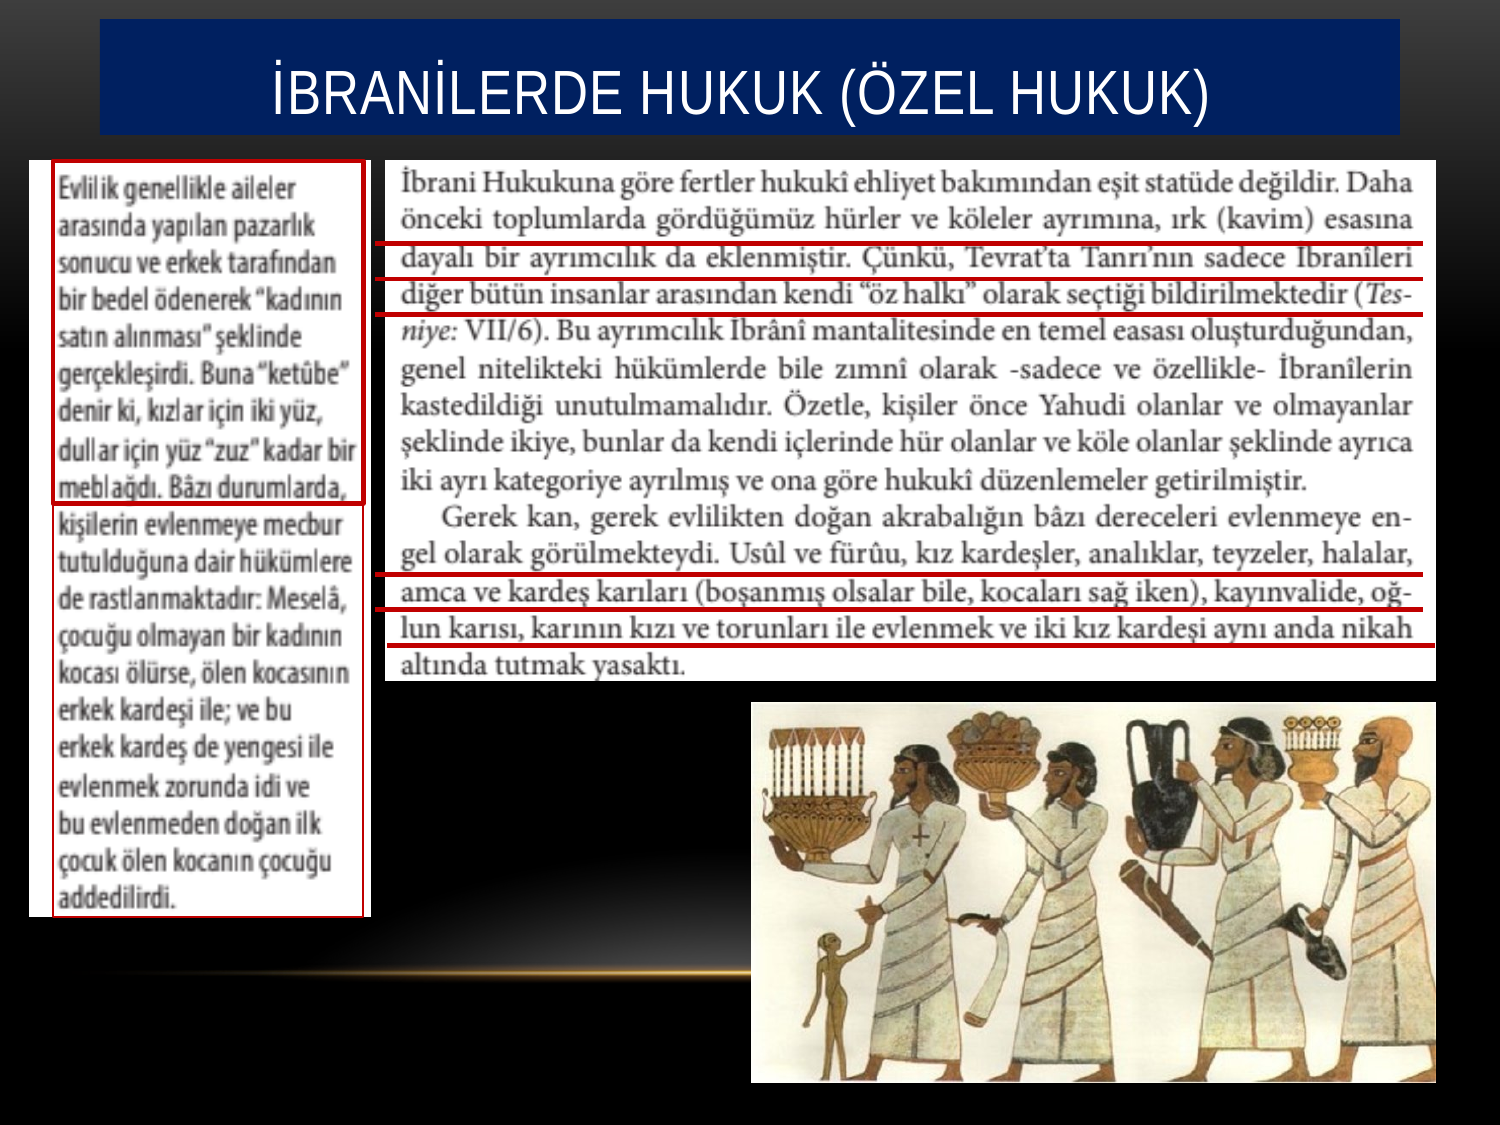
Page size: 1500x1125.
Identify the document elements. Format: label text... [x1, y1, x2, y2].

title İBRANİLERDE HUKUK (ÖZEL Hukuk) [99, 19, 1400, 135]
picture [0, 0, 1500, 1125]
